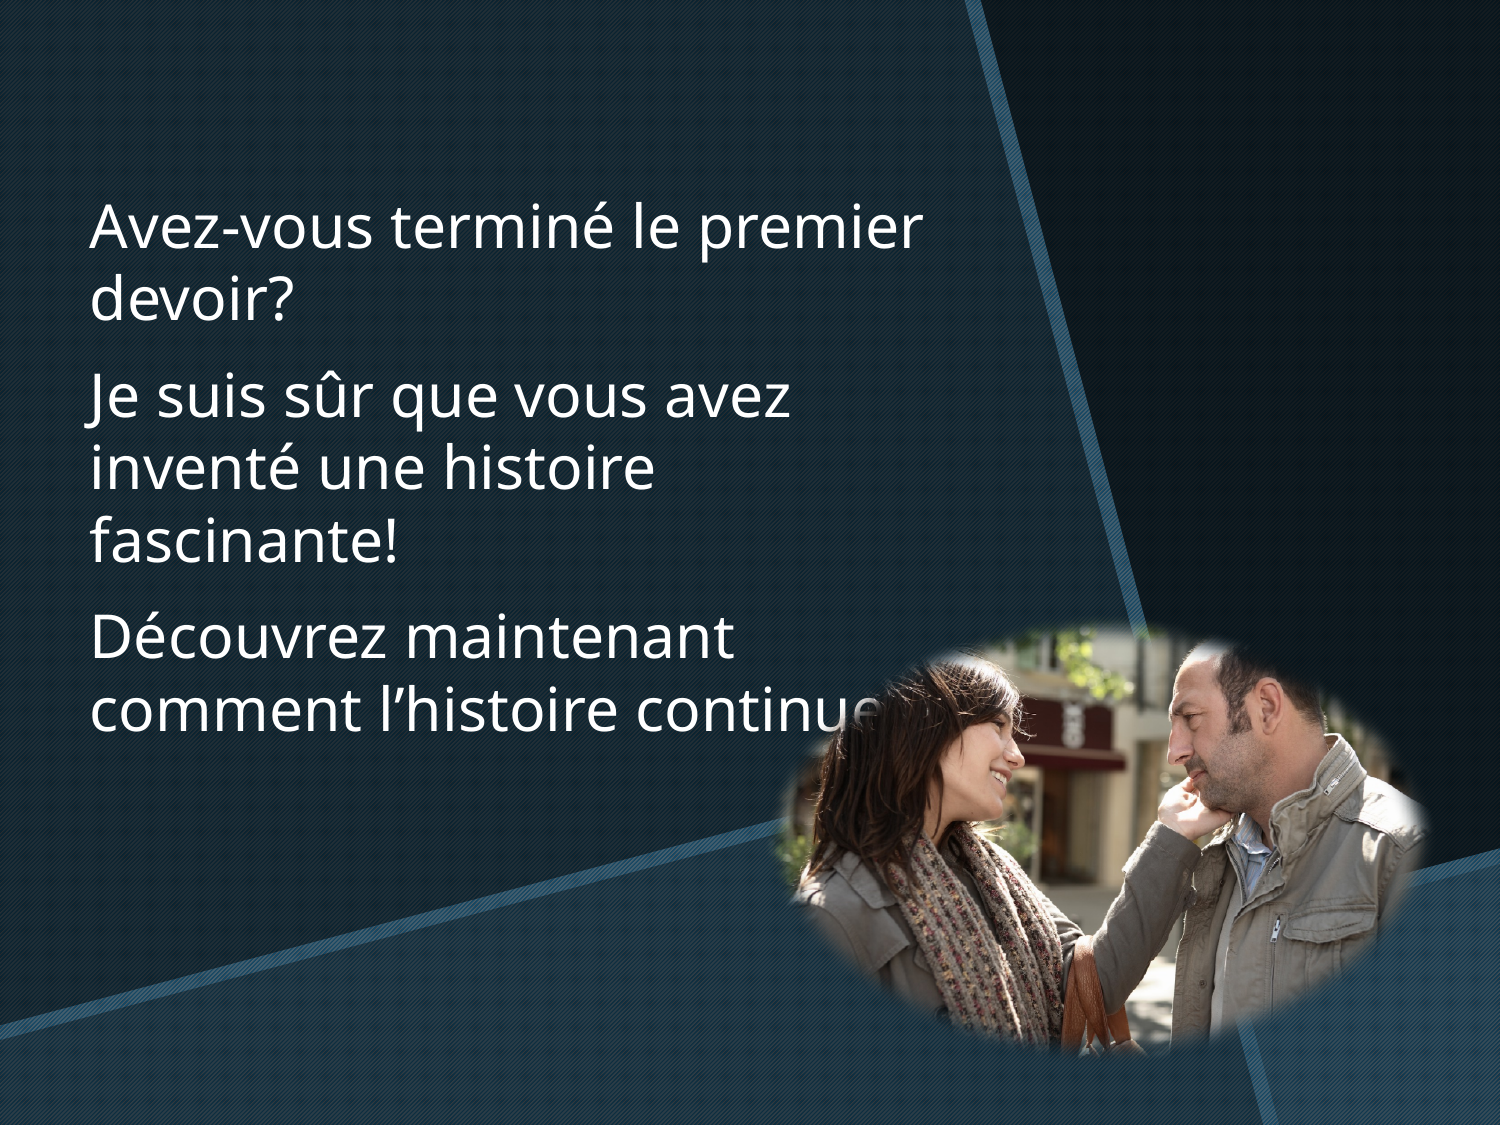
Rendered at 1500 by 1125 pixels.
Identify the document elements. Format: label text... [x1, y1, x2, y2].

picture [760, 613, 1440, 1067]
list Avez-vous terminé le premier devoir? Je suis sûr que vous avez inventé une histoire fascinante! Découvrez maintenant comment l’histoire continue… [74, 113, 952, 752]
